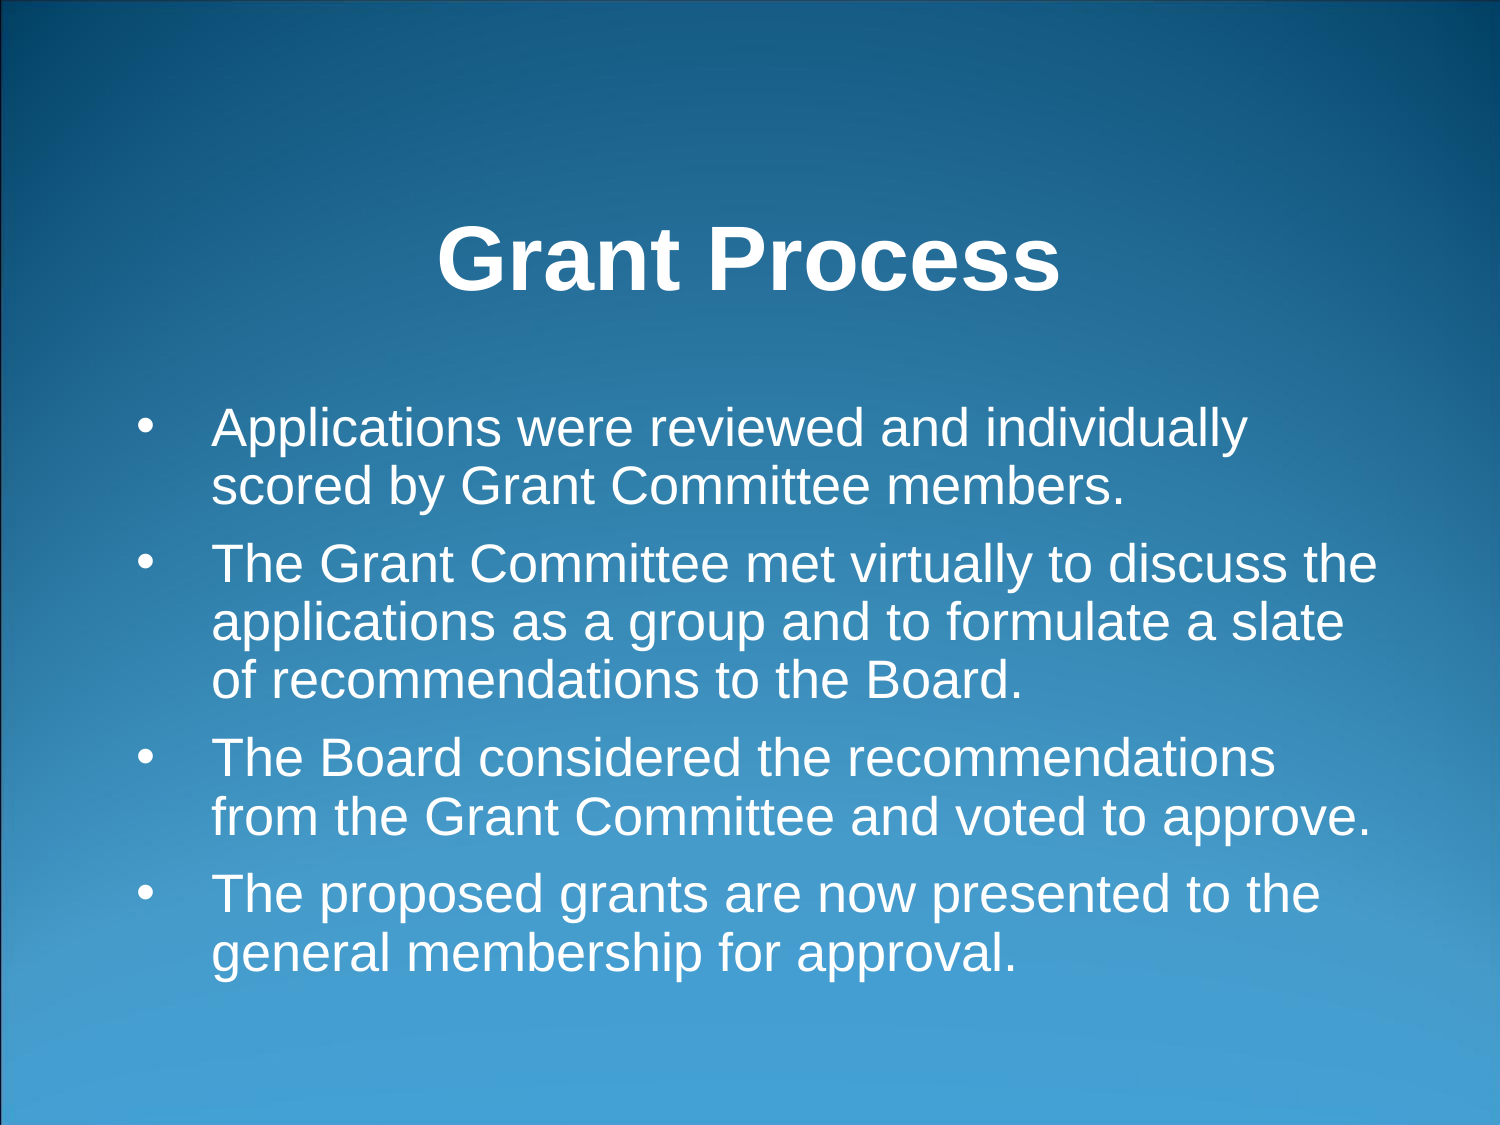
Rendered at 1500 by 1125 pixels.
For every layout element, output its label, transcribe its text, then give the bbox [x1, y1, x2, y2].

text_box [554, 51, 982, 406]
title Grant Process [103, 152, 772, 370]
list Applications were reviewed and individually scored by Grant Committee members. The Grant Committee met virtually to discuss the applications as a group and to formulate a slate of recommendations to the Board. The Board considered the recommendations from the Grant Committee and voted to approve. The proposed grants are now presented to the general membership for approval. [103, 391, 1397, 1004]
picture [0, 0, 1500, 1125]
title Grant Process [673, 152, 1397, 370]
